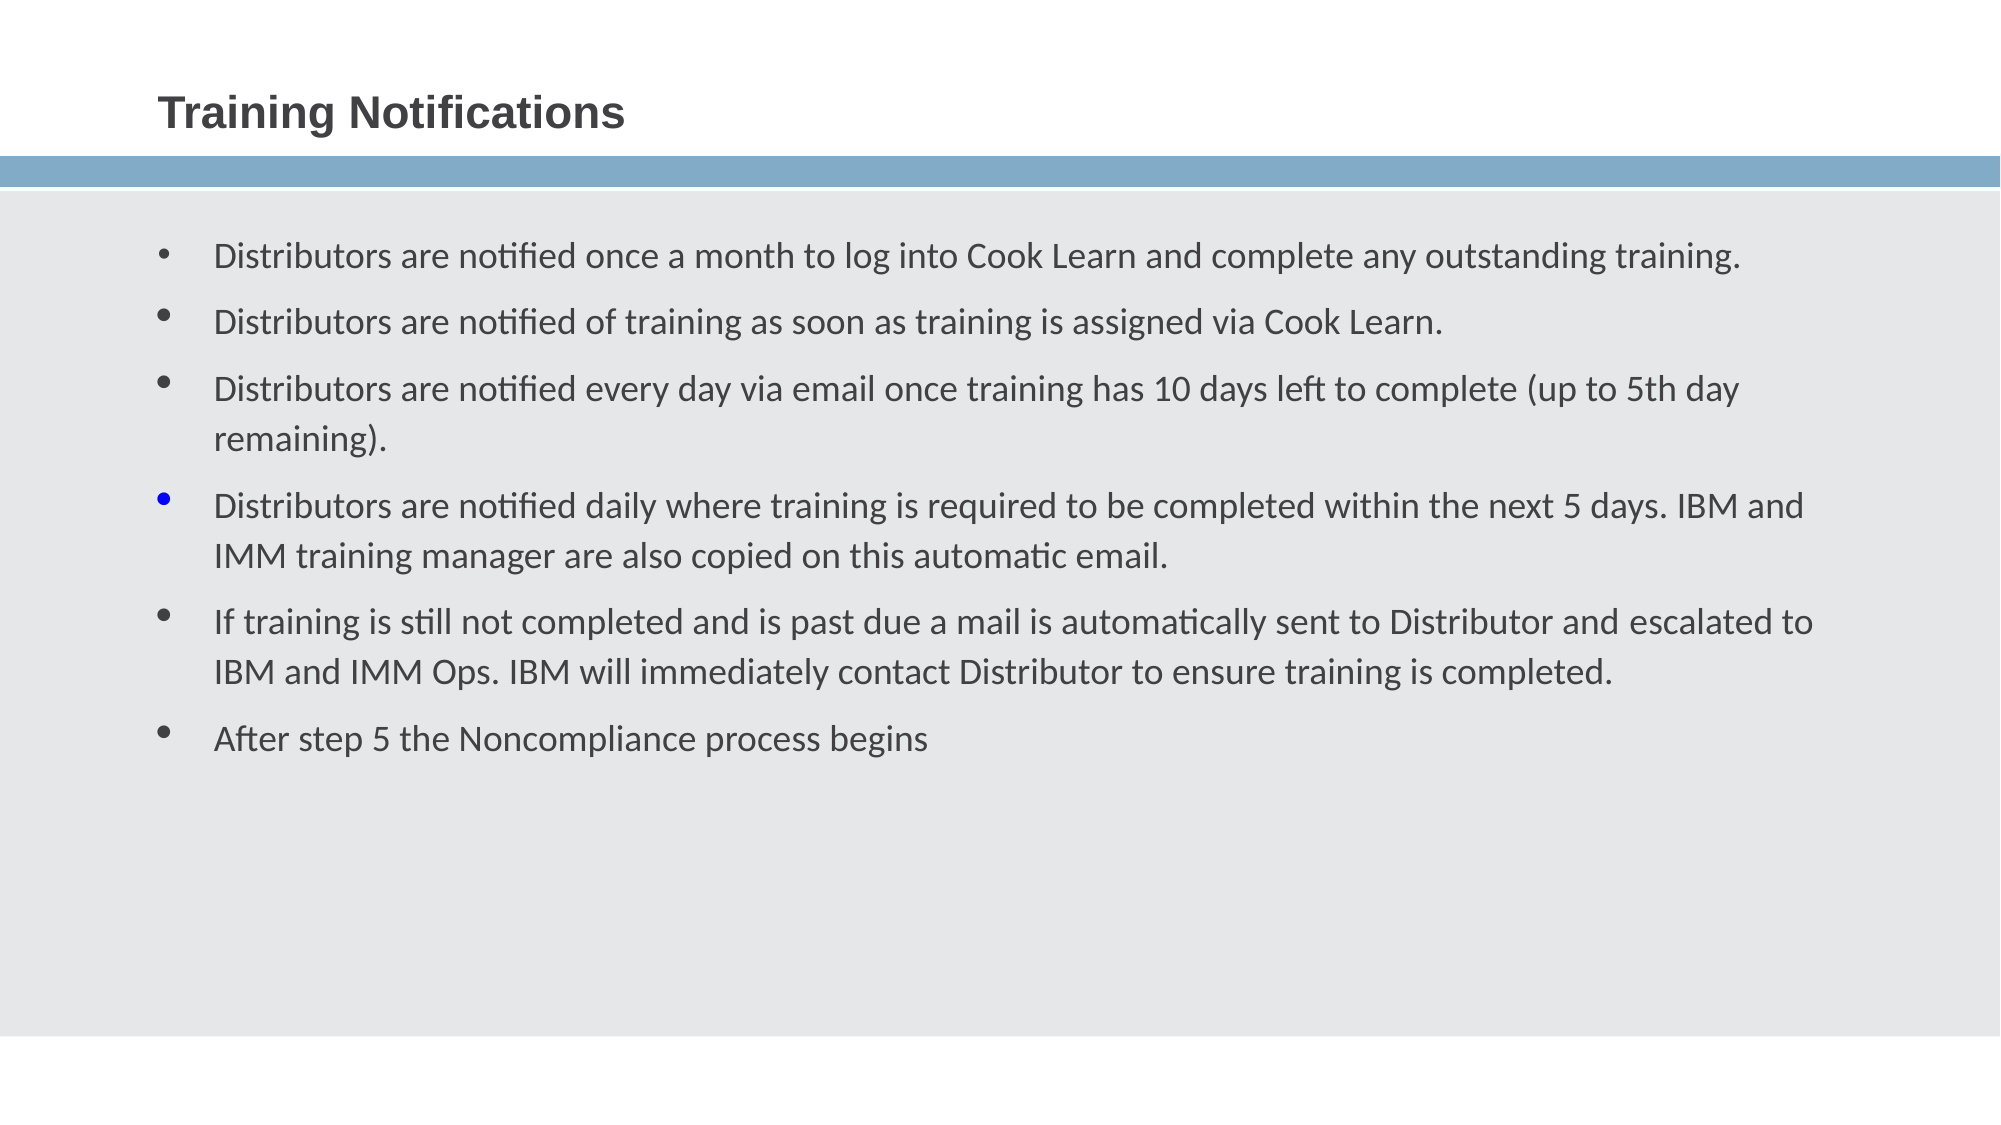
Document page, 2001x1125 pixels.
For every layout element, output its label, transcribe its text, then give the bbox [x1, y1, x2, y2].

title Training Notifications [157, 24, 1843, 138]
list Distributors are notified once a month to log into Cook Learn and complete any outstanding training. Distributors are notified of training as soon as training is assigned via Cook Learn. Distributors are notified every day via email once training has 10 days left to complete (up to 5th day remaining). Distributors are notified daily where training is required to be completed within the next 5 days. IBM and IMM training manager are also copied on this automatic email. If training is still not completed and is past due a mail is automatically sent to Distributor and escalated to IBM and IMM Ops. IBM will immediately contact Distributor to ensure training is completed. After step 5 the Noncompliance process begins After step 5 the Noncompliance process begins. [157, 225, 1843, 1020]
